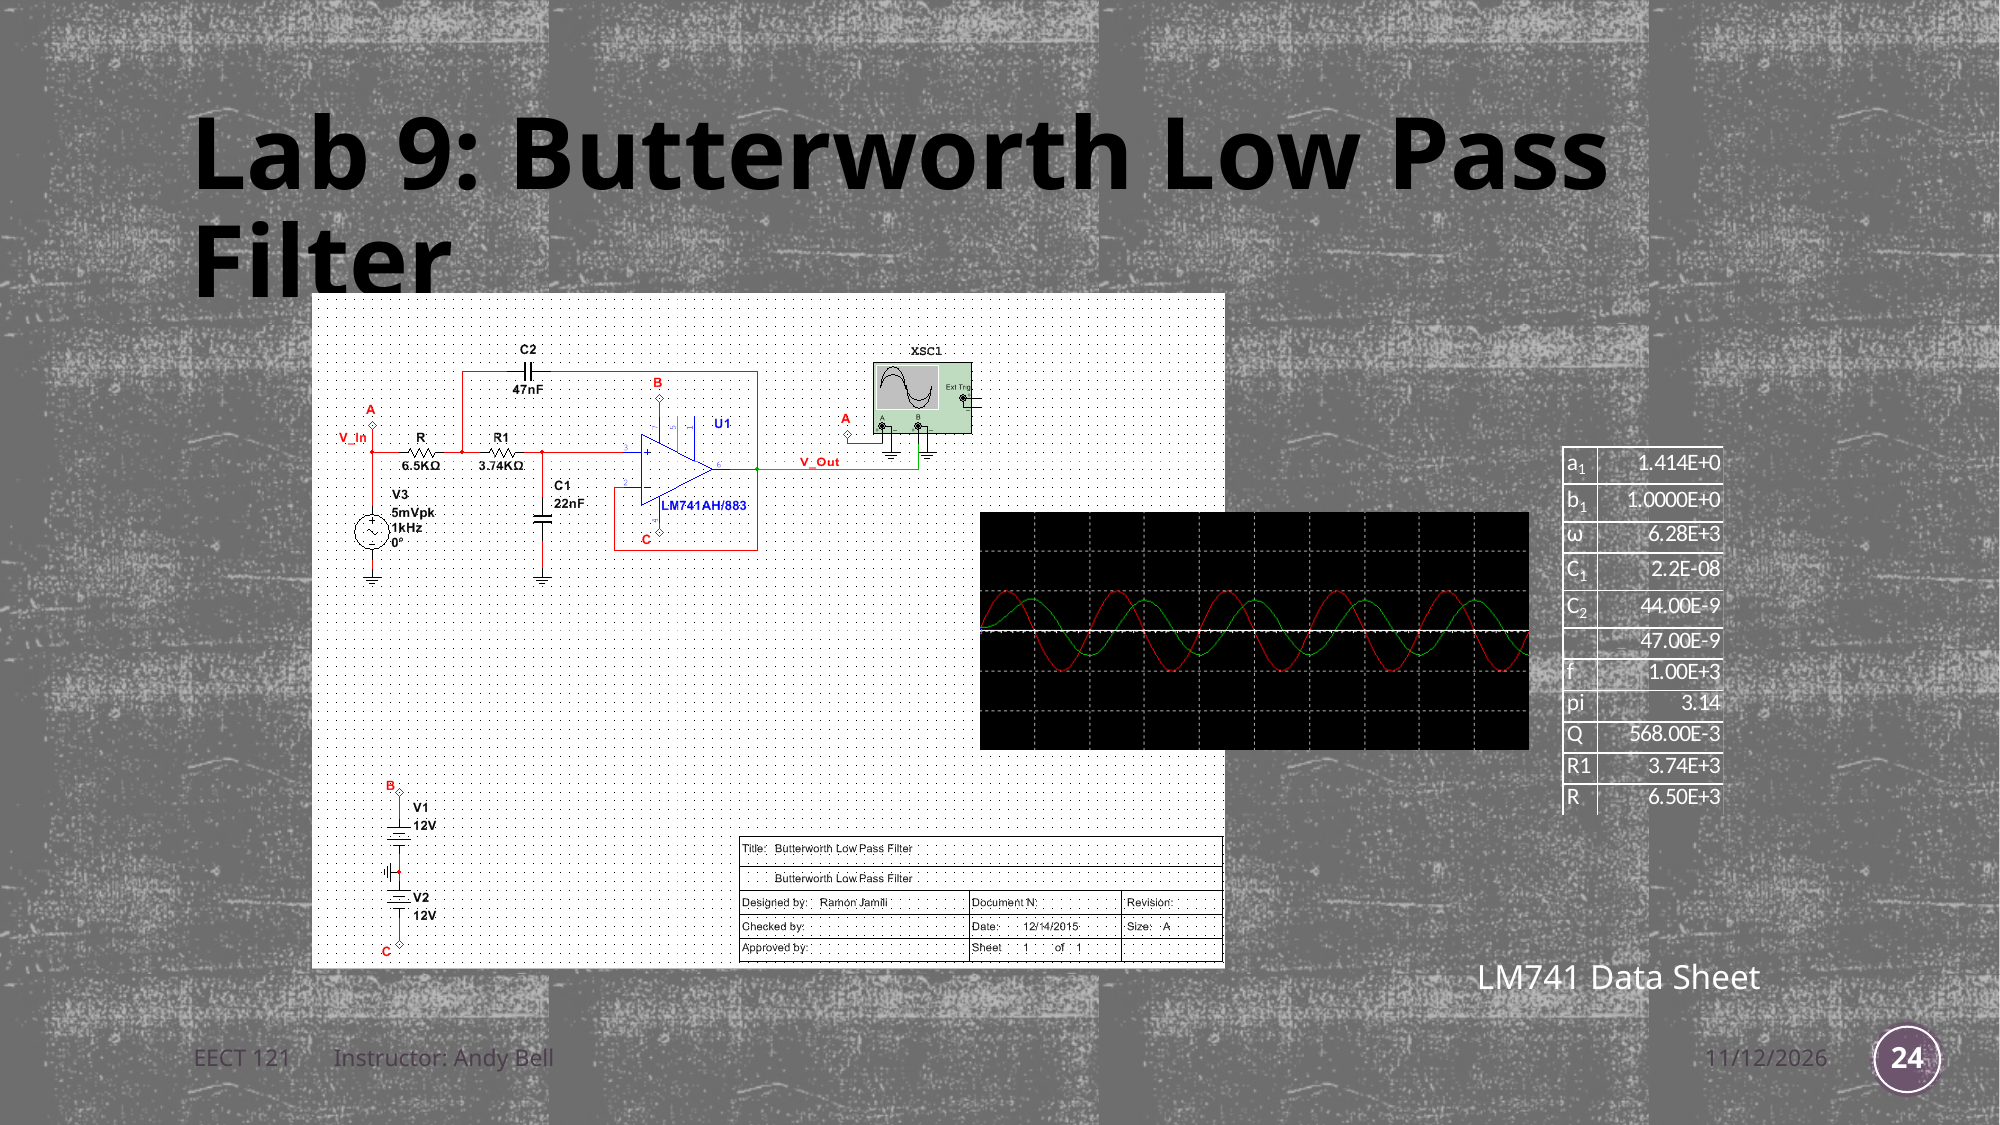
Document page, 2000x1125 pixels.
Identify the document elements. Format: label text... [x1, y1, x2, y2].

picture [312, 293, 1529, 969]
slide_number 24 [1855, 1028, 1960, 1089]
footer EECT 121 Instructor: Andy Bell [178, 1028, 1217, 1089]
title Lab 9: Butterworth Low Pass Filter [175, 79, 1825, 344]
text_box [1564, 448, 1724, 815]
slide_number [1306, 1028, 1843, 1089]
text_box LM741 Data Sheet [1461, 933, 1817, 1004]
